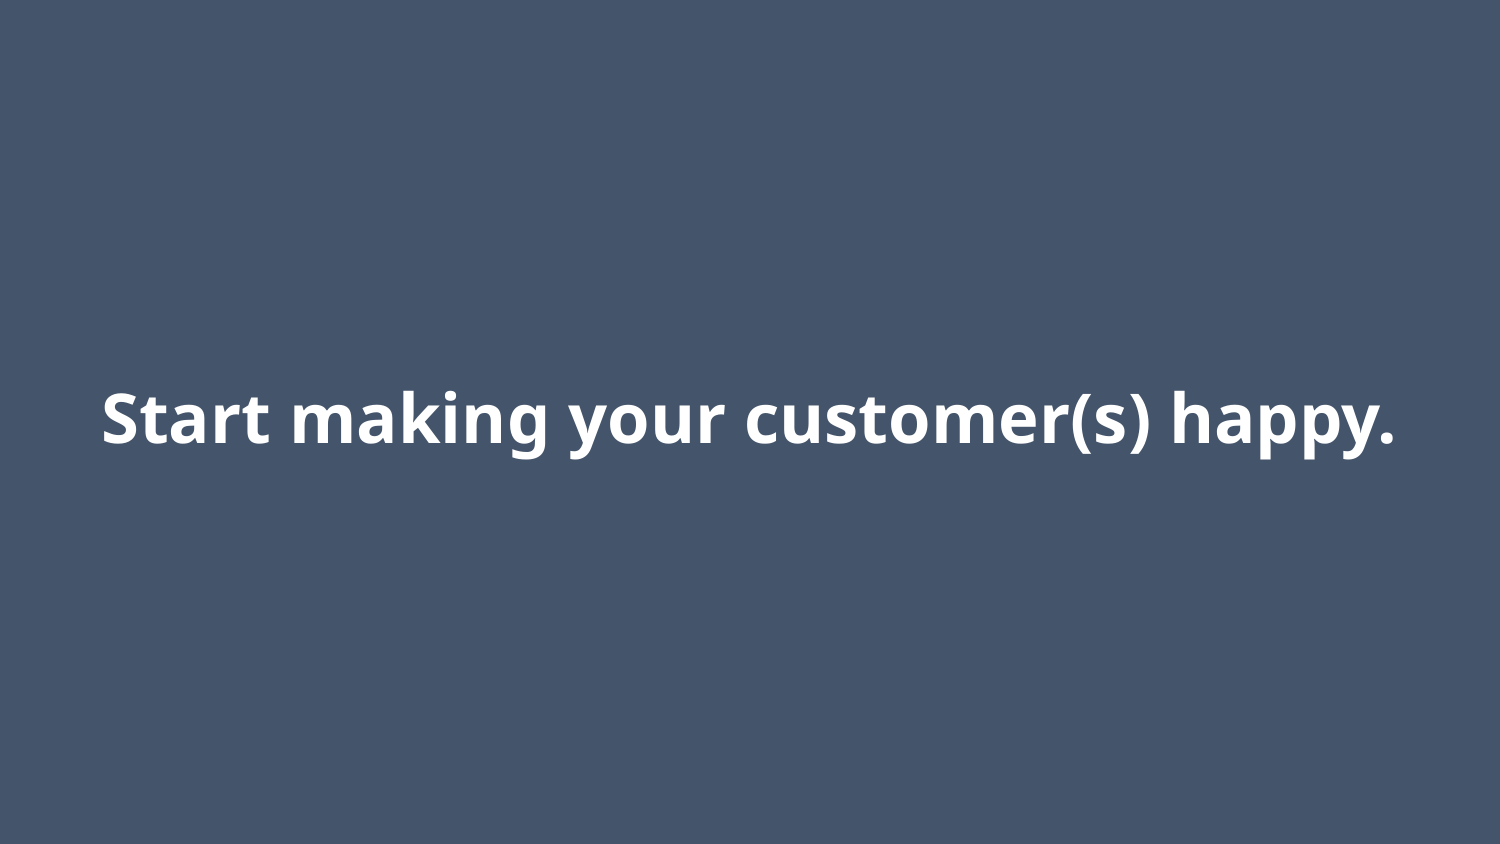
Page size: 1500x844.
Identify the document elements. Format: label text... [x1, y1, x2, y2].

title Start making your customer(s) happy. [0, 0, 1500, 844]
